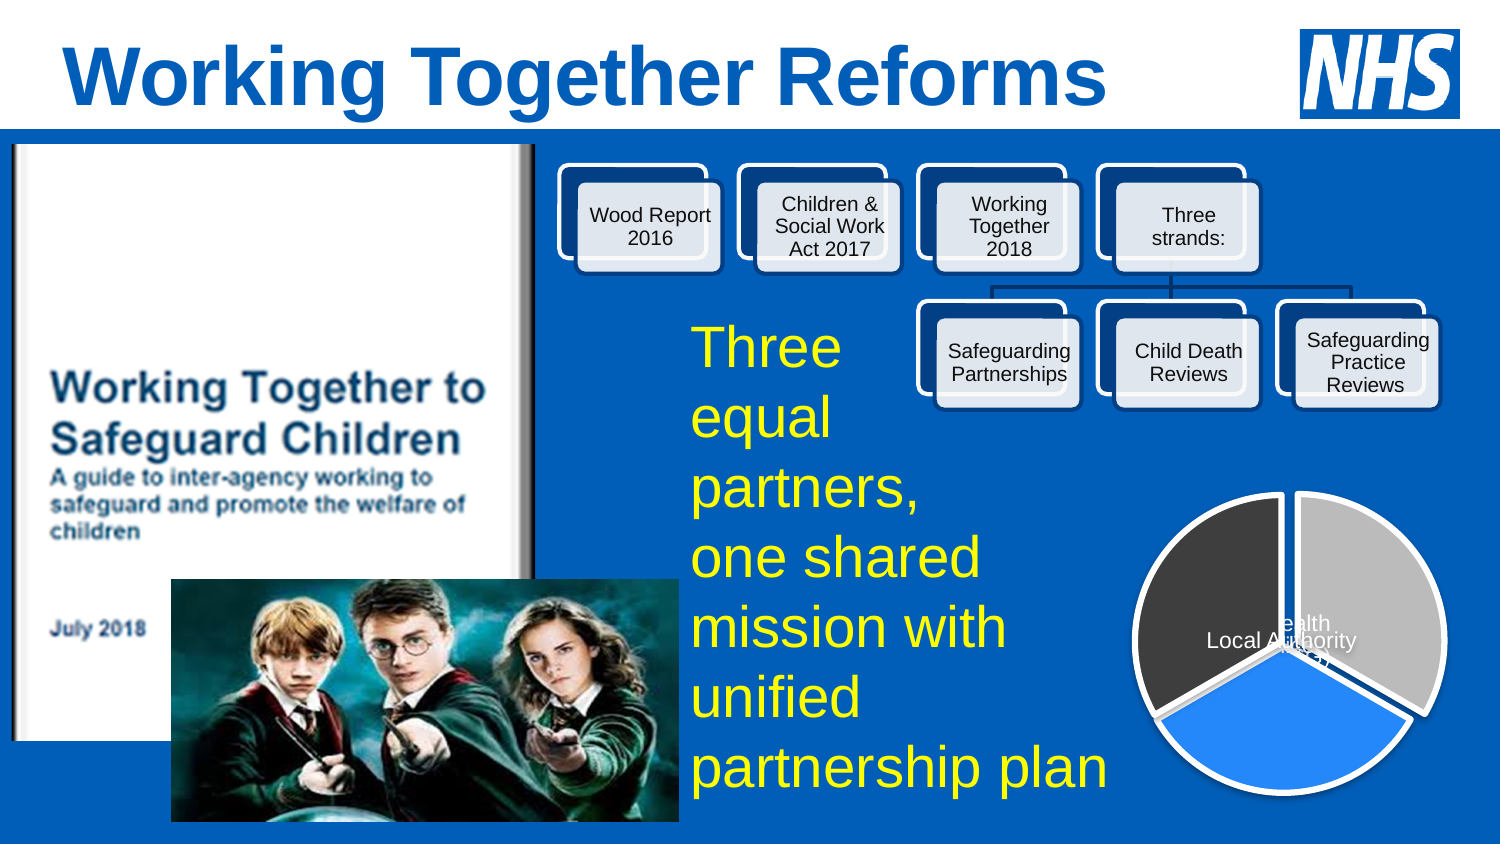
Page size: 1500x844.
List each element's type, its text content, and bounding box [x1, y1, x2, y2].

picture [0, 29, 1500, 844]
title Working Together Reforms [62, 22, 1315, 110]
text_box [1033, 466, 1500, 816]
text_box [558, 134, 1441, 440]
